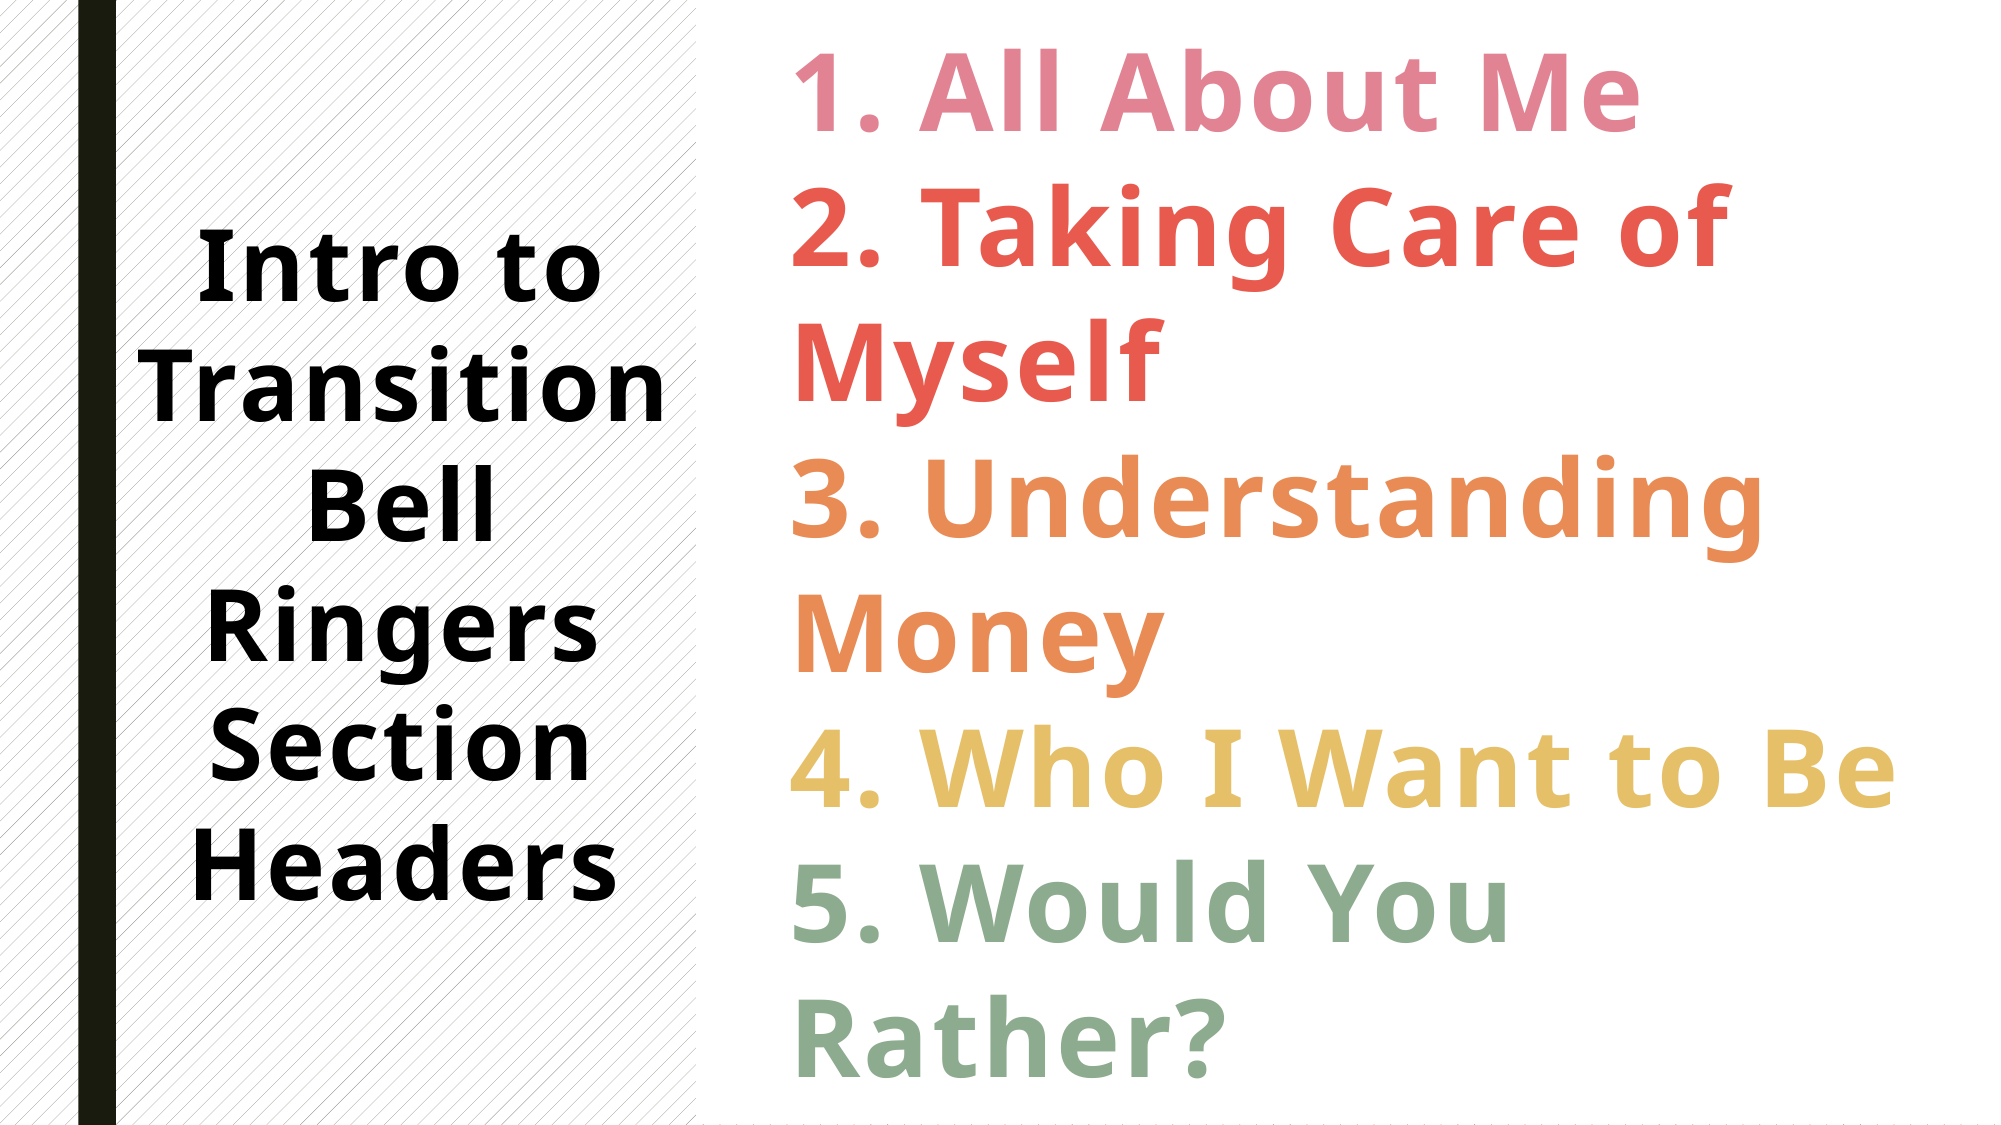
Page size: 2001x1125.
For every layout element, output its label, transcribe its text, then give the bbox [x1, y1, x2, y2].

text_box Intro to Transition Bell Ringers Section Headers [77, 193, 696, 1047]
text_box 1. All About Me 2. Taking Care of Myself 3. Understanding Money 4. Who I Want to Be 5. Would You Rather? 6. What Would You Do? 7. Relationships with Others [696, 0, 2000, 1124]
